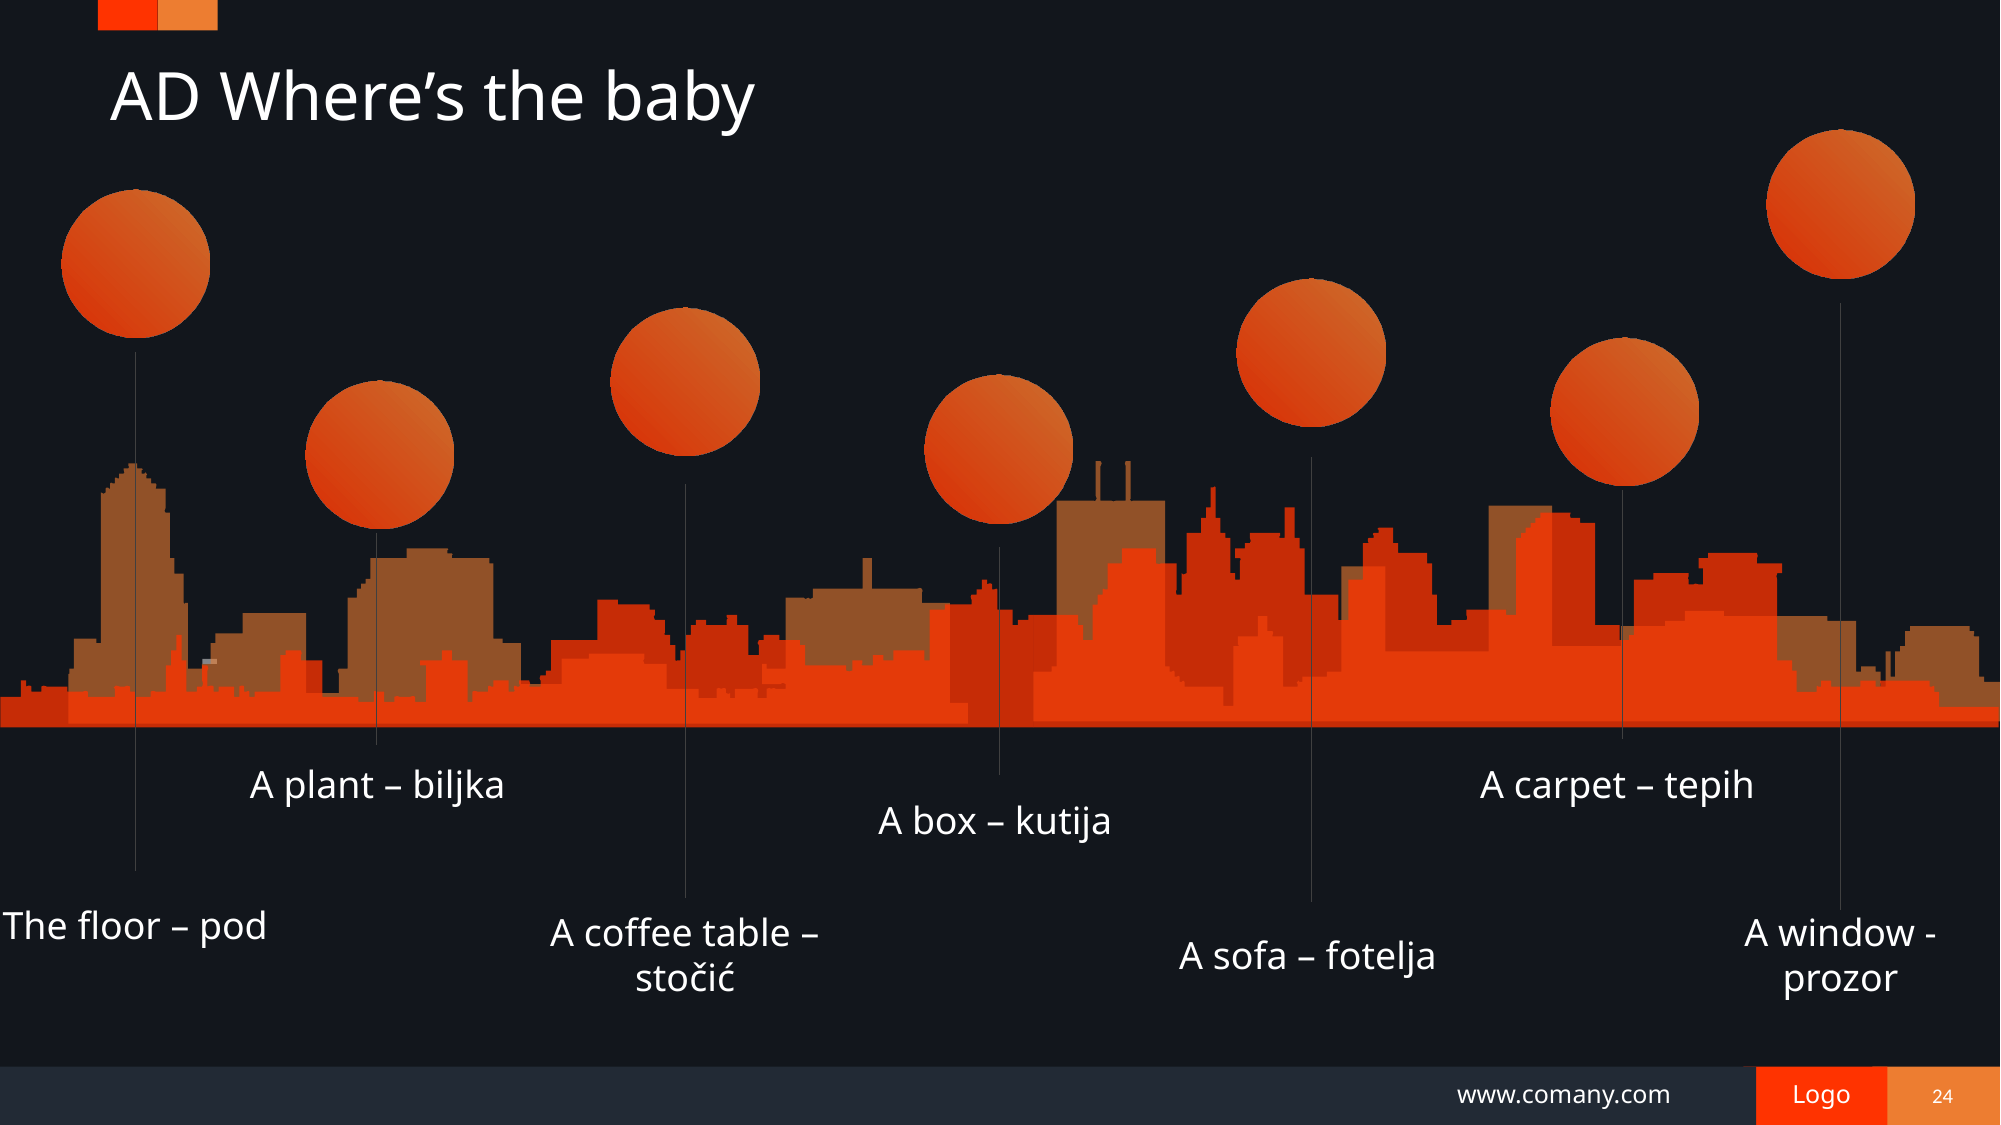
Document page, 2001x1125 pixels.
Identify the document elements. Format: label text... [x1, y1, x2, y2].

text_box [1235, 277, 1387, 428]
text_box A sofa – fotelja [1107, 924, 1519, 985]
slide_number 24 [1885, 1065, 2000, 1125]
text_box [1841, 461, 2000, 728]
text_box [923, 373, 1074, 461]
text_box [0, 461, 135, 728]
text_box A box – kutija [827, 789, 1173, 850]
title AD Where’s the baby [95, 34, 1884, 154]
text_box [1765, 128, 1916, 280]
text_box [136, 461, 1311, 728]
text_box [304, 379, 455, 461]
text_box A carpet – tepih [1450, 753, 1795, 814]
text_box The floor – pod [0, 893, 308, 955]
text_box A plant – biljka [205, 753, 551, 814]
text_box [1312, 461, 1840, 728]
text_box [609, 306, 761, 457]
text_box [1549, 336, 1700, 461]
text_box A window - prozor [1668, 924, 2000, 985]
text_box A coffee table – stočić [481, 924, 889, 985]
text_box [60, 188, 211, 339]
